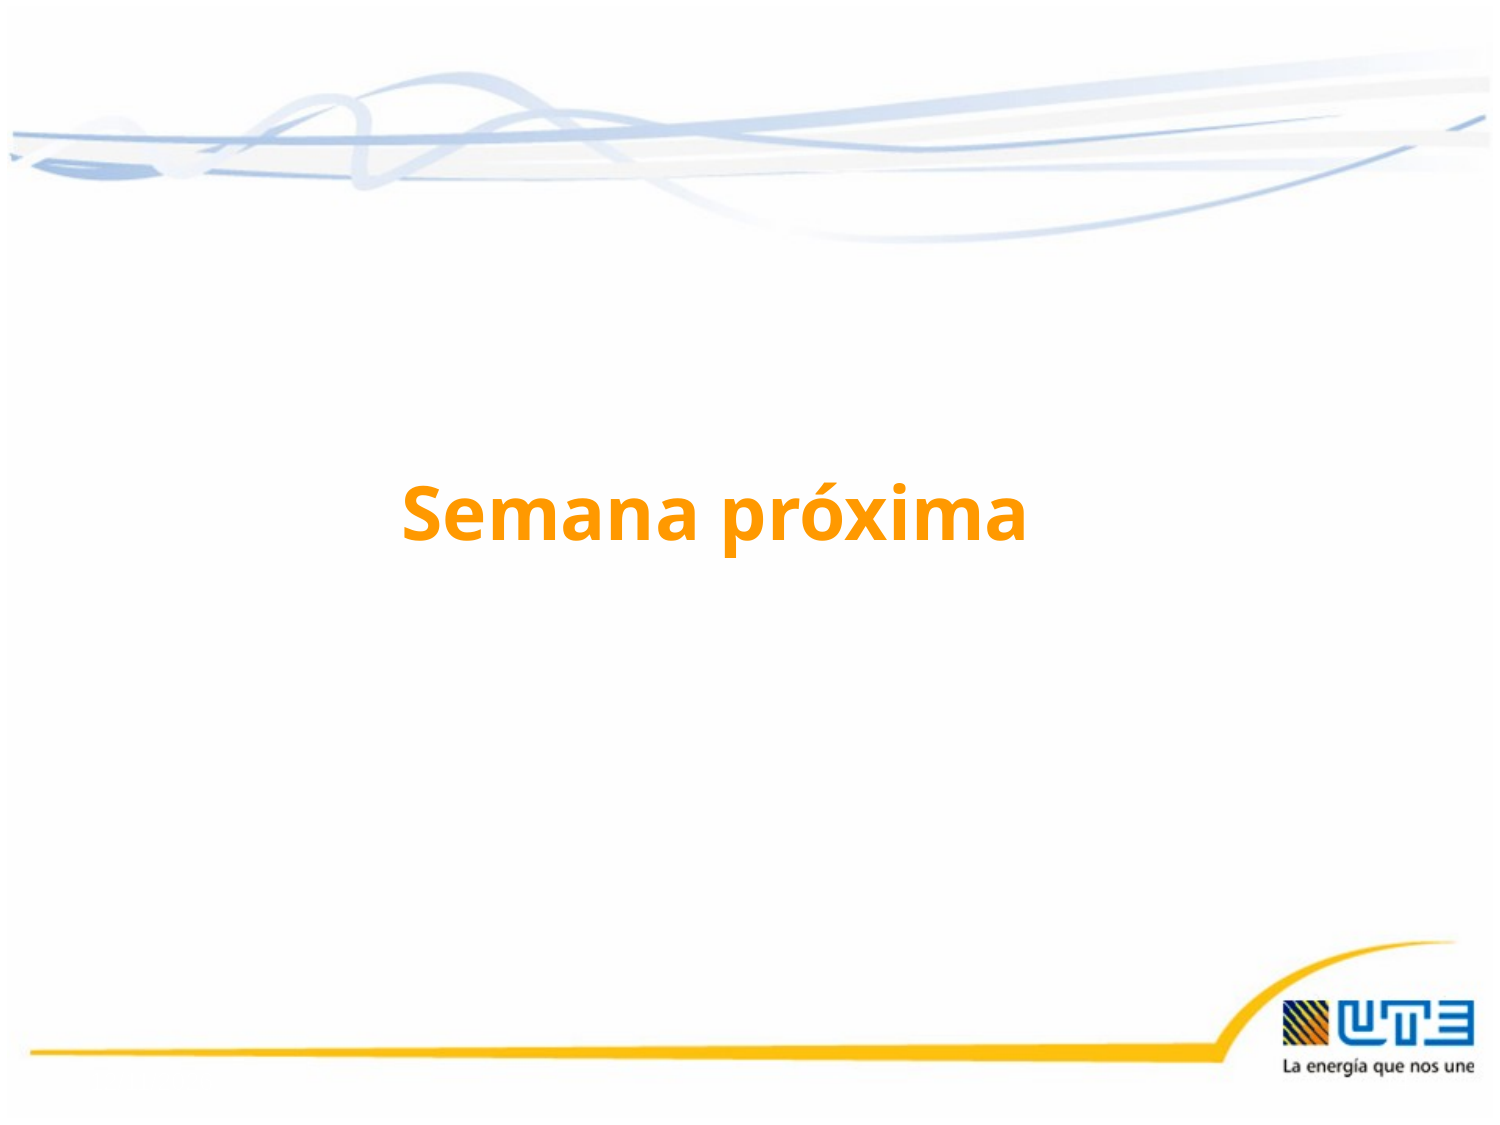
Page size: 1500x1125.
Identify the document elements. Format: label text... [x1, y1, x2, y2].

text_box 14 [1074, 1024, 1425, 1103]
picture [7, 6, 1493, 1118]
title Semana próxima [40, 432, 1392, 590]
text_box 10/06/2016 [75, 1024, 425, 1103]
